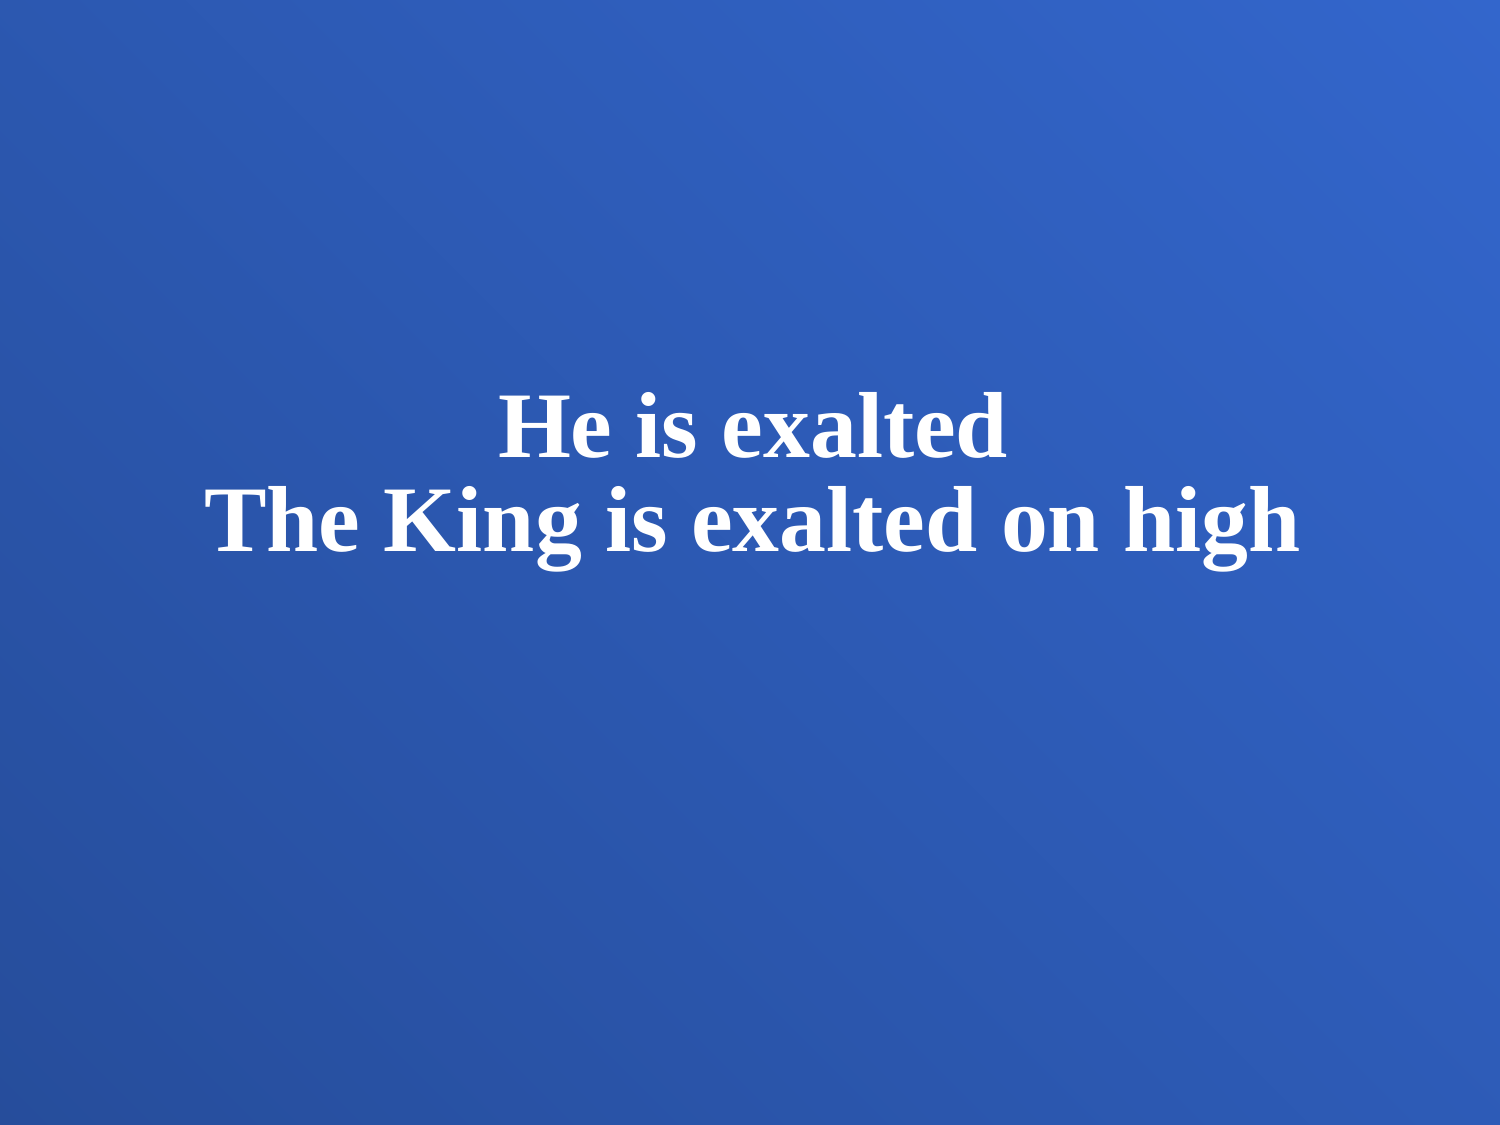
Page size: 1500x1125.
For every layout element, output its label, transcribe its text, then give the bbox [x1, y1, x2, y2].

text_box He is exalted The King is exalted on high [3, 374, 1500, 671]
